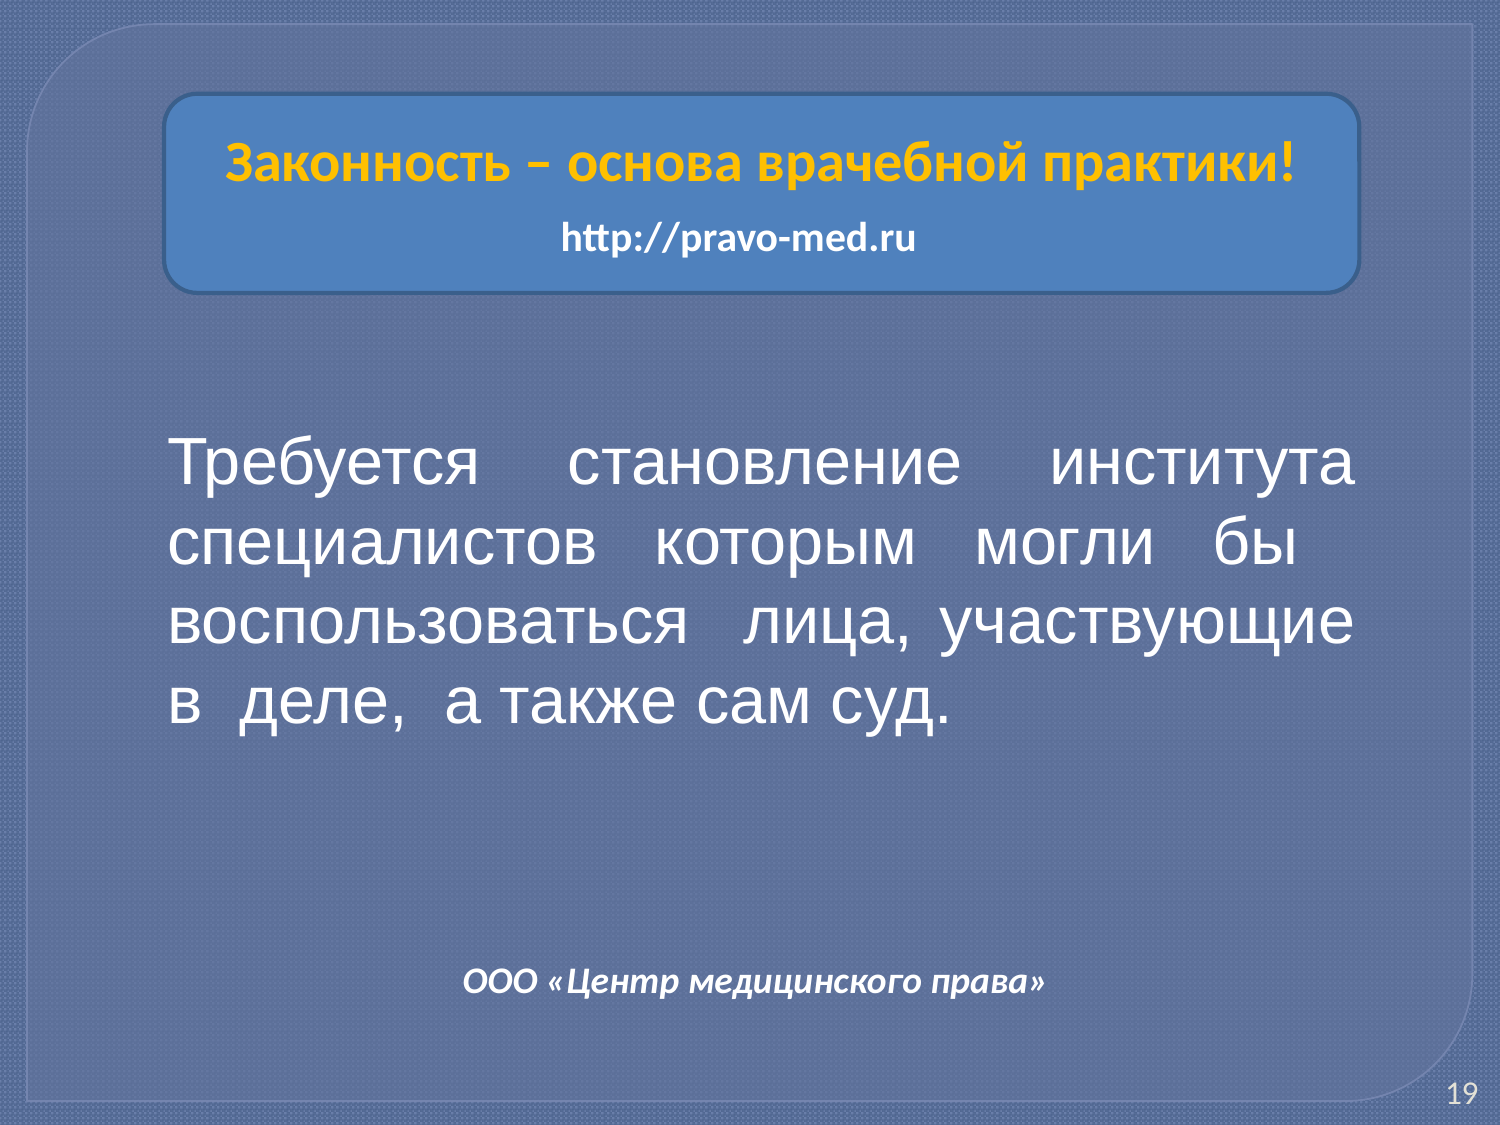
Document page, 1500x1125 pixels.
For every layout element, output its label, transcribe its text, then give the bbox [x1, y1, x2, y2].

slide_number 19 [1417, 1068, 1494, 1114]
text_box Требуется становление института специалистов которым могли бы воспользоваться лица, участвующие в деле, а также сам суд. [152, 410, 1372, 885]
text_box Законность – основа врачебной практики! http://pravo-med.ru [161, 91, 1362, 296]
text_box ООО «Центр медицинского права» [175, 949, 1336, 1009]
